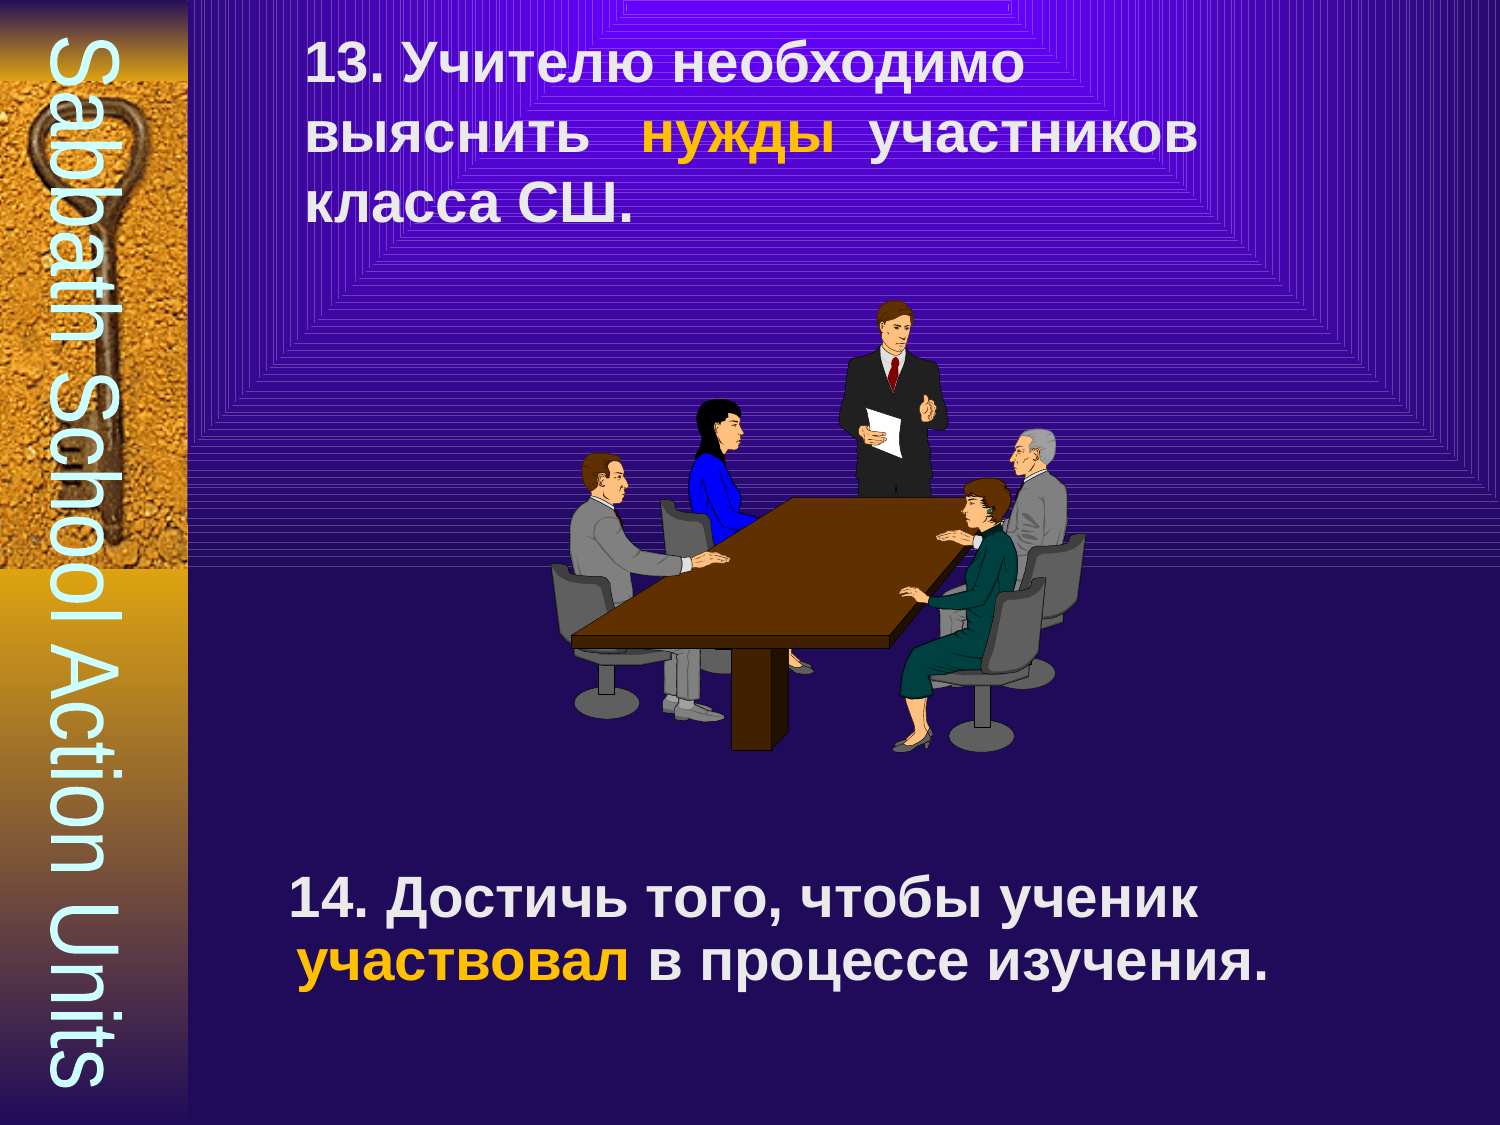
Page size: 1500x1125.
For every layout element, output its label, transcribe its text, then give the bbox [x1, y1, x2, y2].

list 14. Достичь того, чтобы ученик участвовал в процессе изучения. [224, 299, 1500, 1038]
picture [0, 81, 188, 569]
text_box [549, 299, 1088, 755]
title 13. Учителю необходимо выяснить нужды участников класса СШ. [288, 42, 1476, 286]
